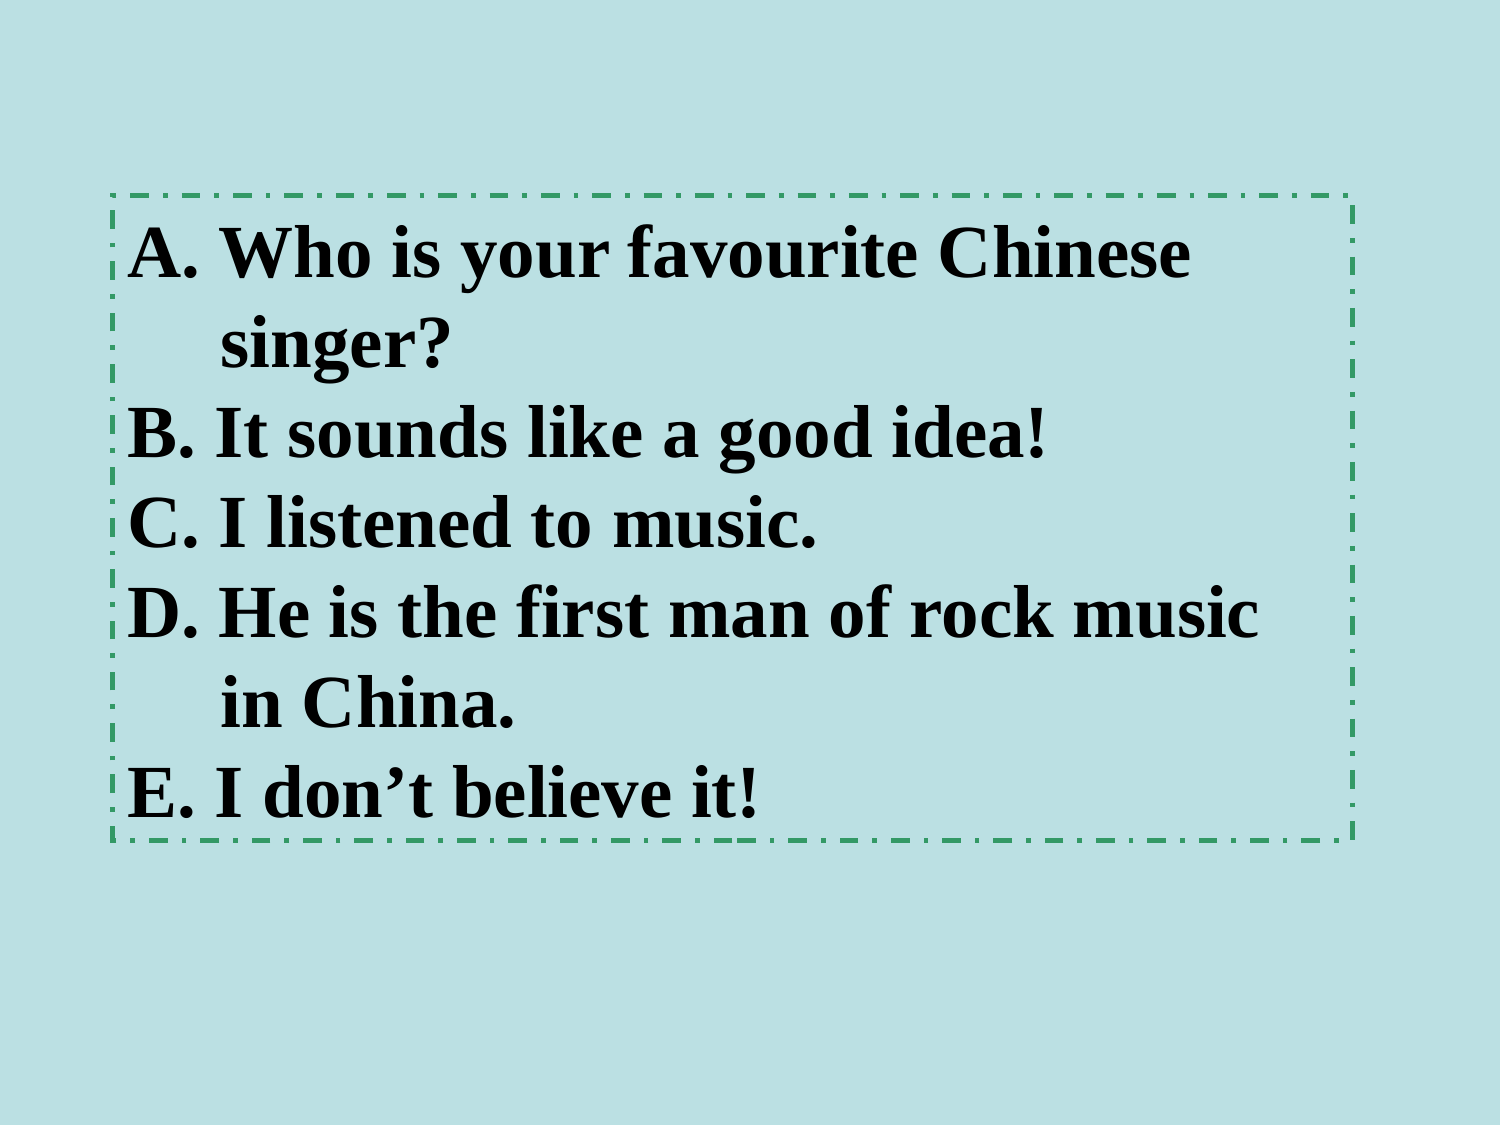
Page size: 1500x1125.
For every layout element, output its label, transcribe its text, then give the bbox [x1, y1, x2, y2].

text_box Who is your favourite Chinese singer? B. It sounds like a good idea! C. I listened to music. D. He is the first man of rock music in China. E. I don’t believe it! [112, 195, 1353, 841]
